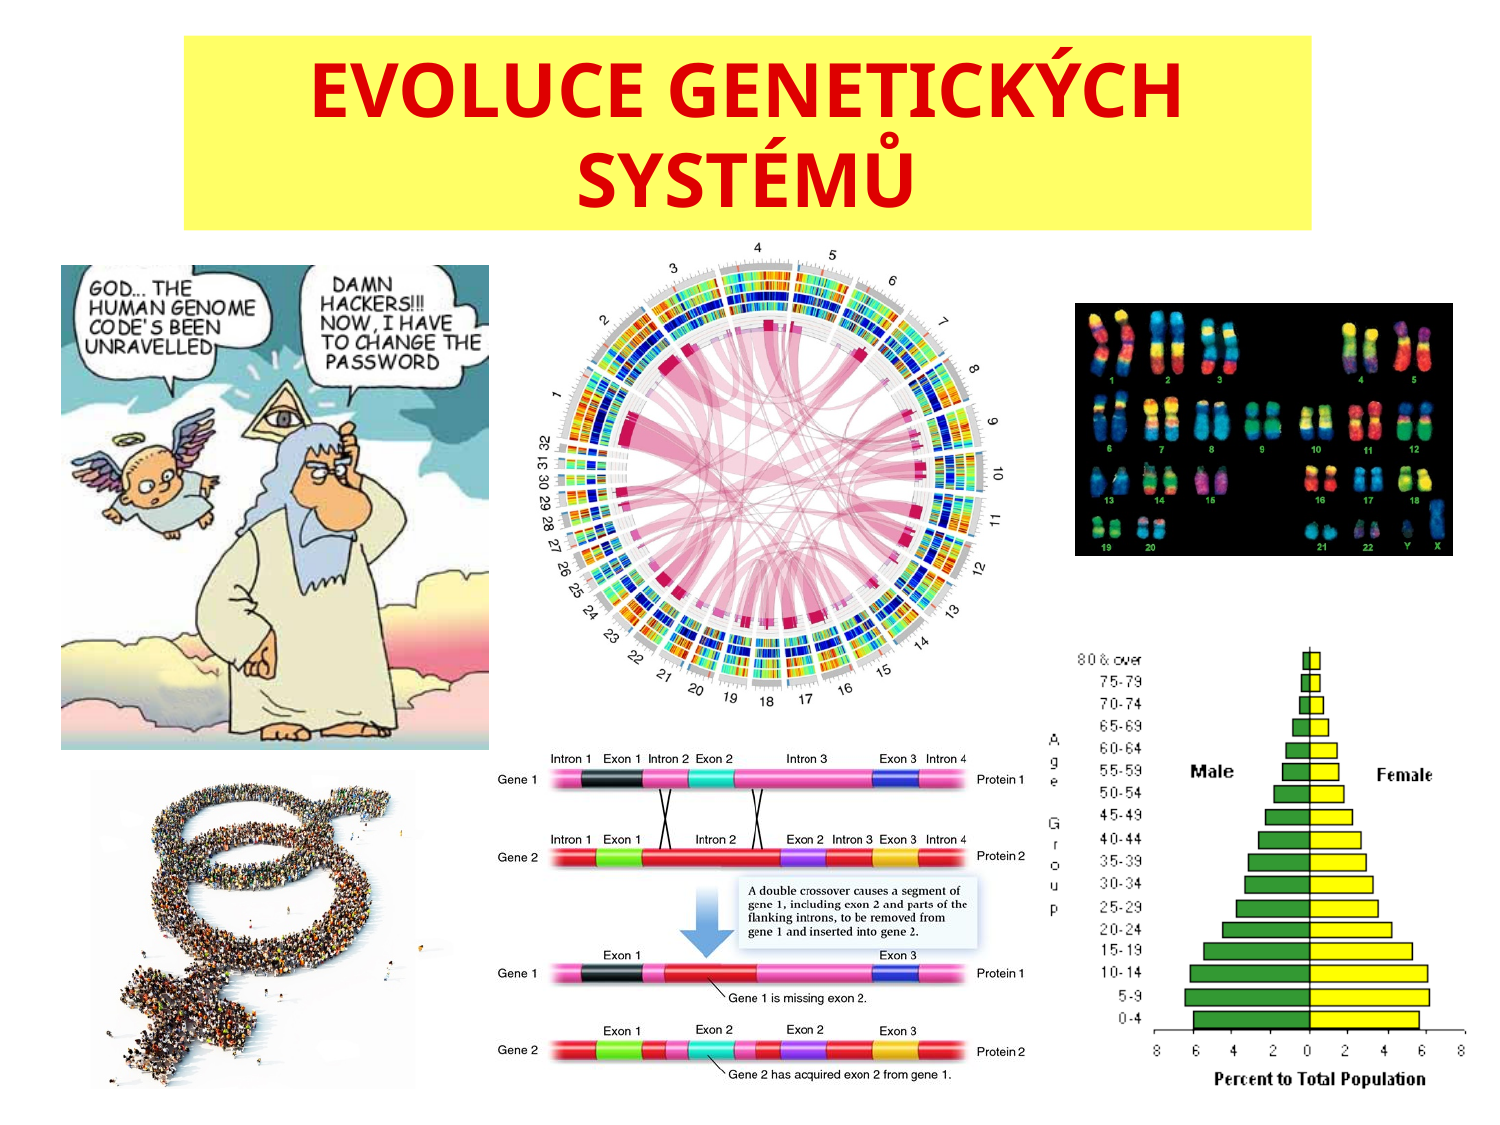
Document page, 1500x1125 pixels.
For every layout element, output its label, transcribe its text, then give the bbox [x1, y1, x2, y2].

text_box EVOLUCE GENETICKÝCH SYSTÉMŮ [183, 35, 1312, 231]
picture [61, 265, 489, 750]
picture [535, 240, 1005, 709]
picture [59, 770, 458, 1089]
picture [495, 739, 1026, 1104]
picture [1035, 625, 1477, 1099]
picture [1075, 303, 1454, 556]
